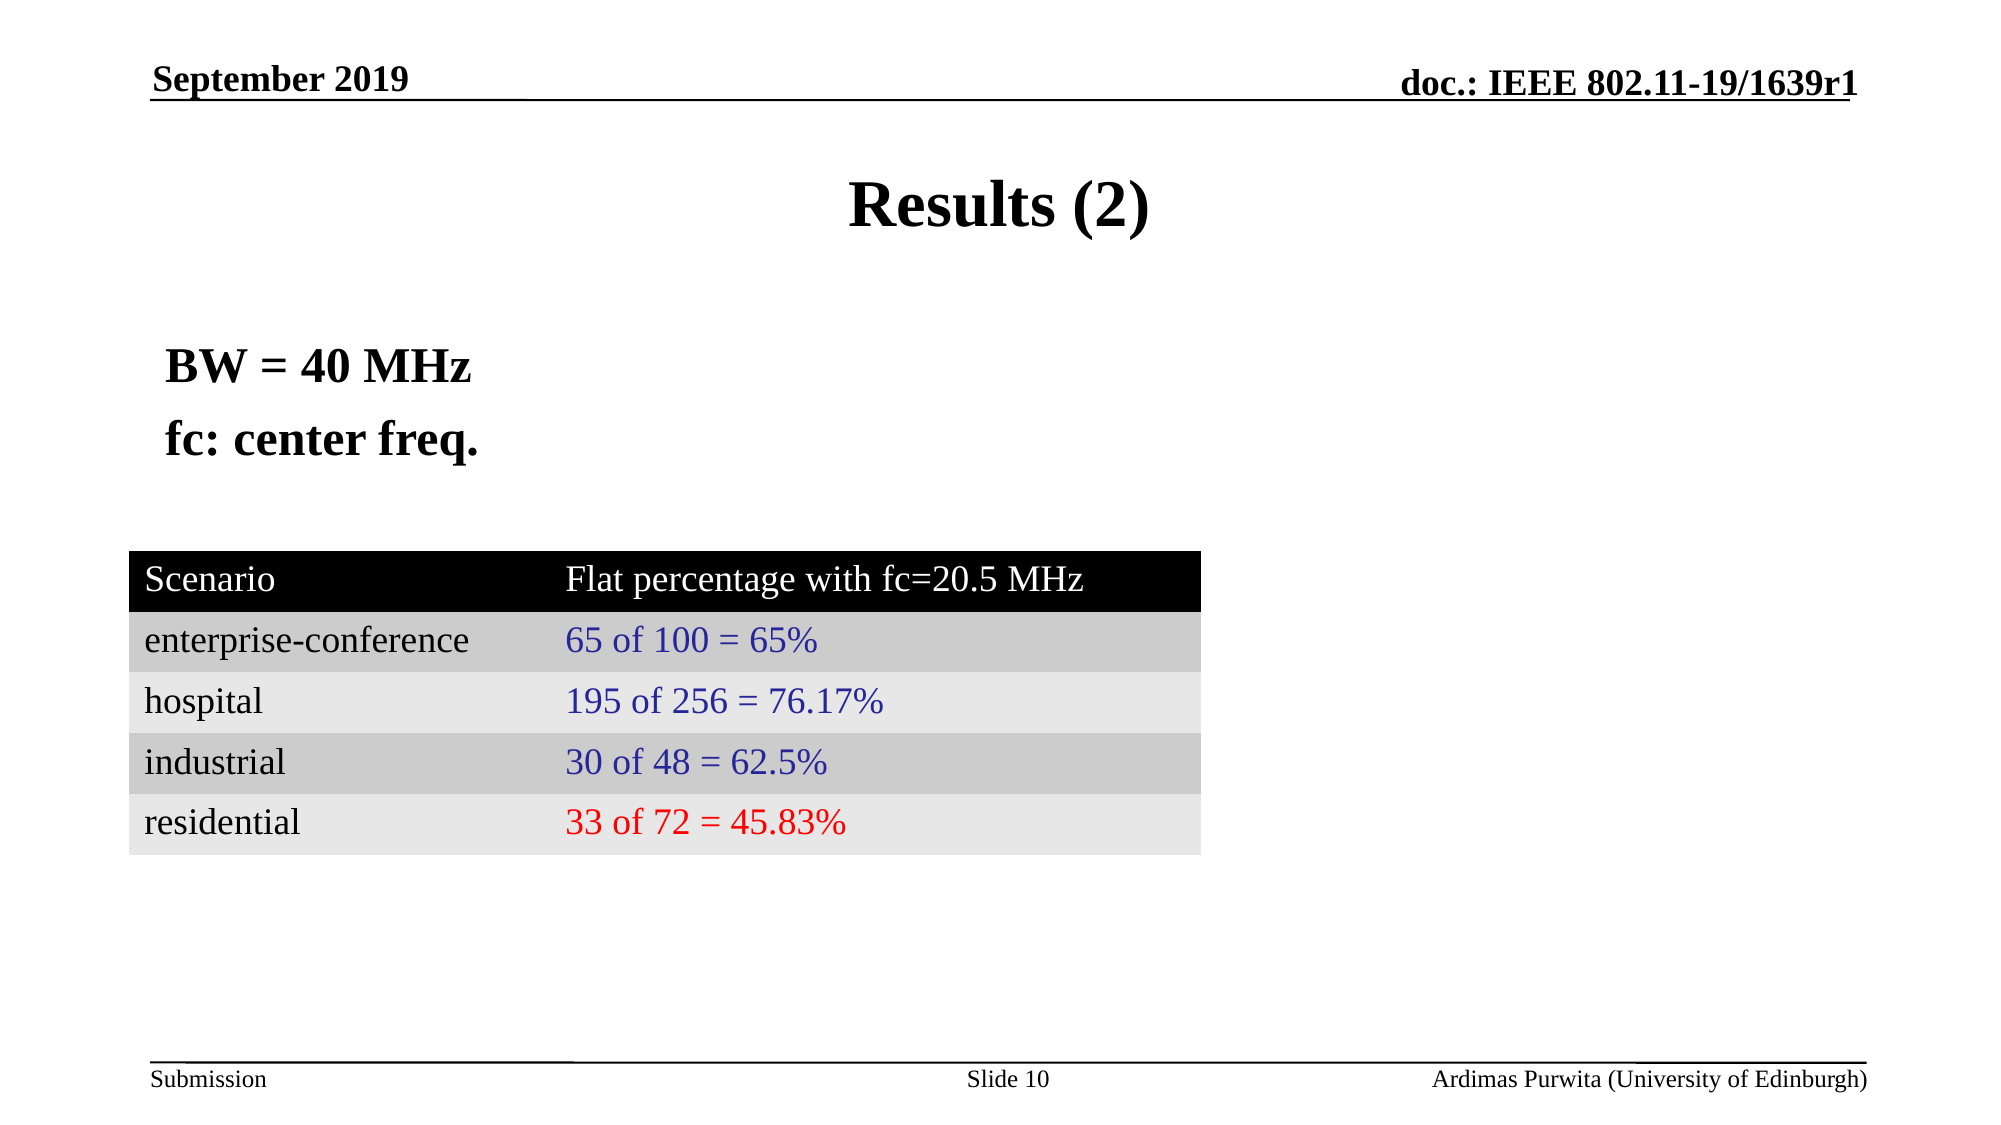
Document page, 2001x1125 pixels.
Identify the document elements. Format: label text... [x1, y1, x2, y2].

table_cell hospital [129, 672, 551, 733]
table_header Flat percentage with fc=20.5 MHz [551, 551, 1201, 612]
table_cell 30 of 48 = 62.5% [551, 733, 1201, 794]
table_cell enterprise-conference [129, 612, 551, 672]
table_cell residential [129, 794, 551, 855]
table_cell industrial [129, 733, 551, 794]
footer Ardimas Purwita (University of Edinburgh) [1171, 1061, 1869, 1093]
list BW = 40 MHz fc: center freq. [149, 324, 1850, 1000]
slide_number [152, 54, 563, 100]
table_cell 33 of 72 = 45.83% [551, 794, 1201, 855]
title Results (2) [149, 112, 1850, 288]
table_header Scenario [129, 551, 551, 612]
slide_number Slide 10 [950, 1061, 1067, 1123]
table_cell 195 of 256 = 76.17% [551, 672, 1201, 733]
table_cell 65 of 100 = 65% [551, 612, 1201, 672]
